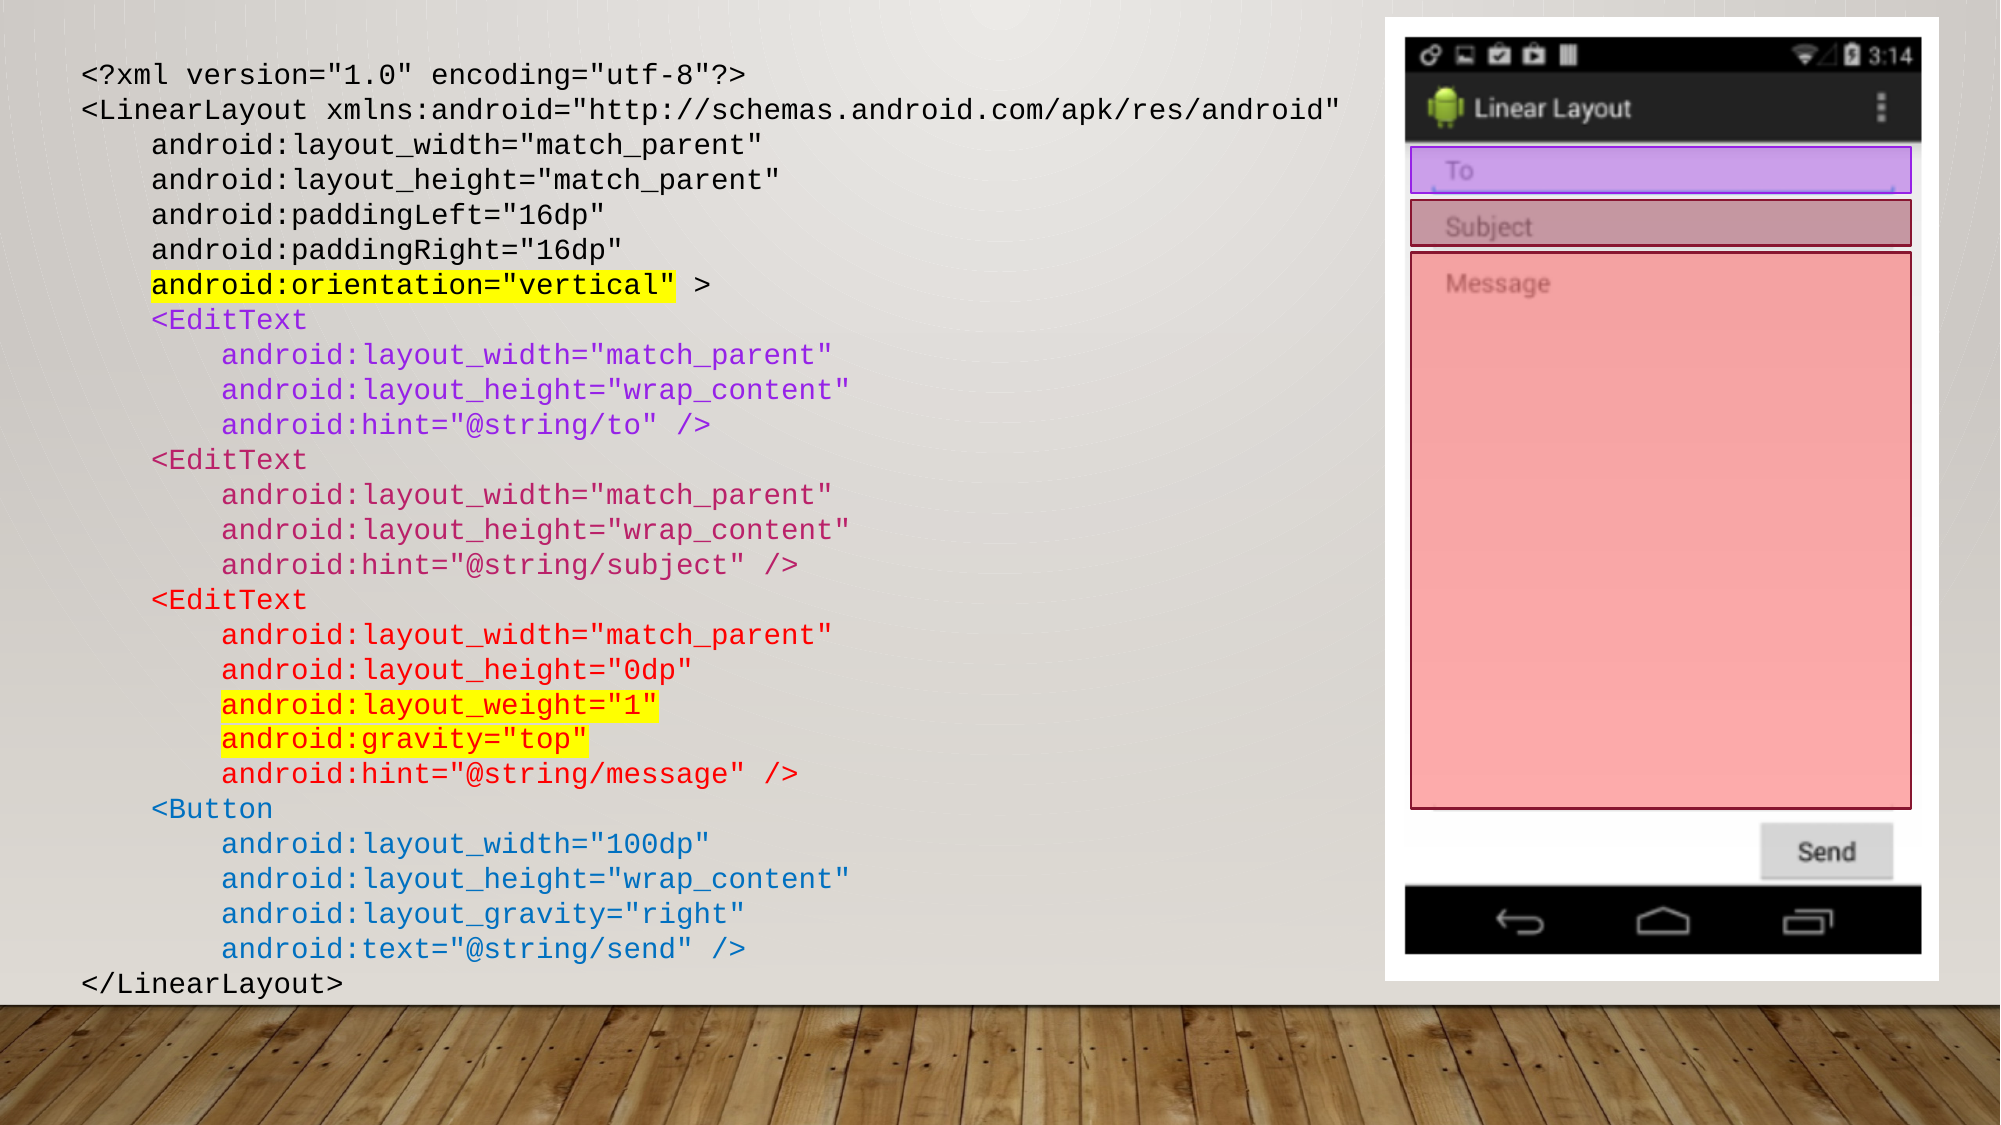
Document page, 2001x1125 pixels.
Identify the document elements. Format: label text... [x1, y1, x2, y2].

text_box <?xml version="1.0" encoding="utf-8"?> <LinearLayout xmlns:android="http://schemas.android.com/apk/res/android" android:layout_width="match_parent" android:layout_height="match_parent" android:paddingLeft="16dp" android:paddingRight="16dp" android:orientation="vertical" > <EditText android:layout_width="match_parent" android:layout_height="wrap_content" android:hint="@string/to" /> <EditText android:layout_width="match_parent" android:layout_height="wrap_content" android:hint="@string/subject" /> <EditText android:layout_width="match_parent" android:layout_height="0dp" android:layout_weight="1" android:gravity="top" android:hint="@string/message" /> <Button android:layout_width="100dp" android:layout_height="wrap_content" android:layout_gravity="right" android:text="@string/send" /> </LinearLayout> [66, 48, 1356, 1007]
picture [1384, 17, 1939, 981]
picture [0, 1005, 2000, 1125]
